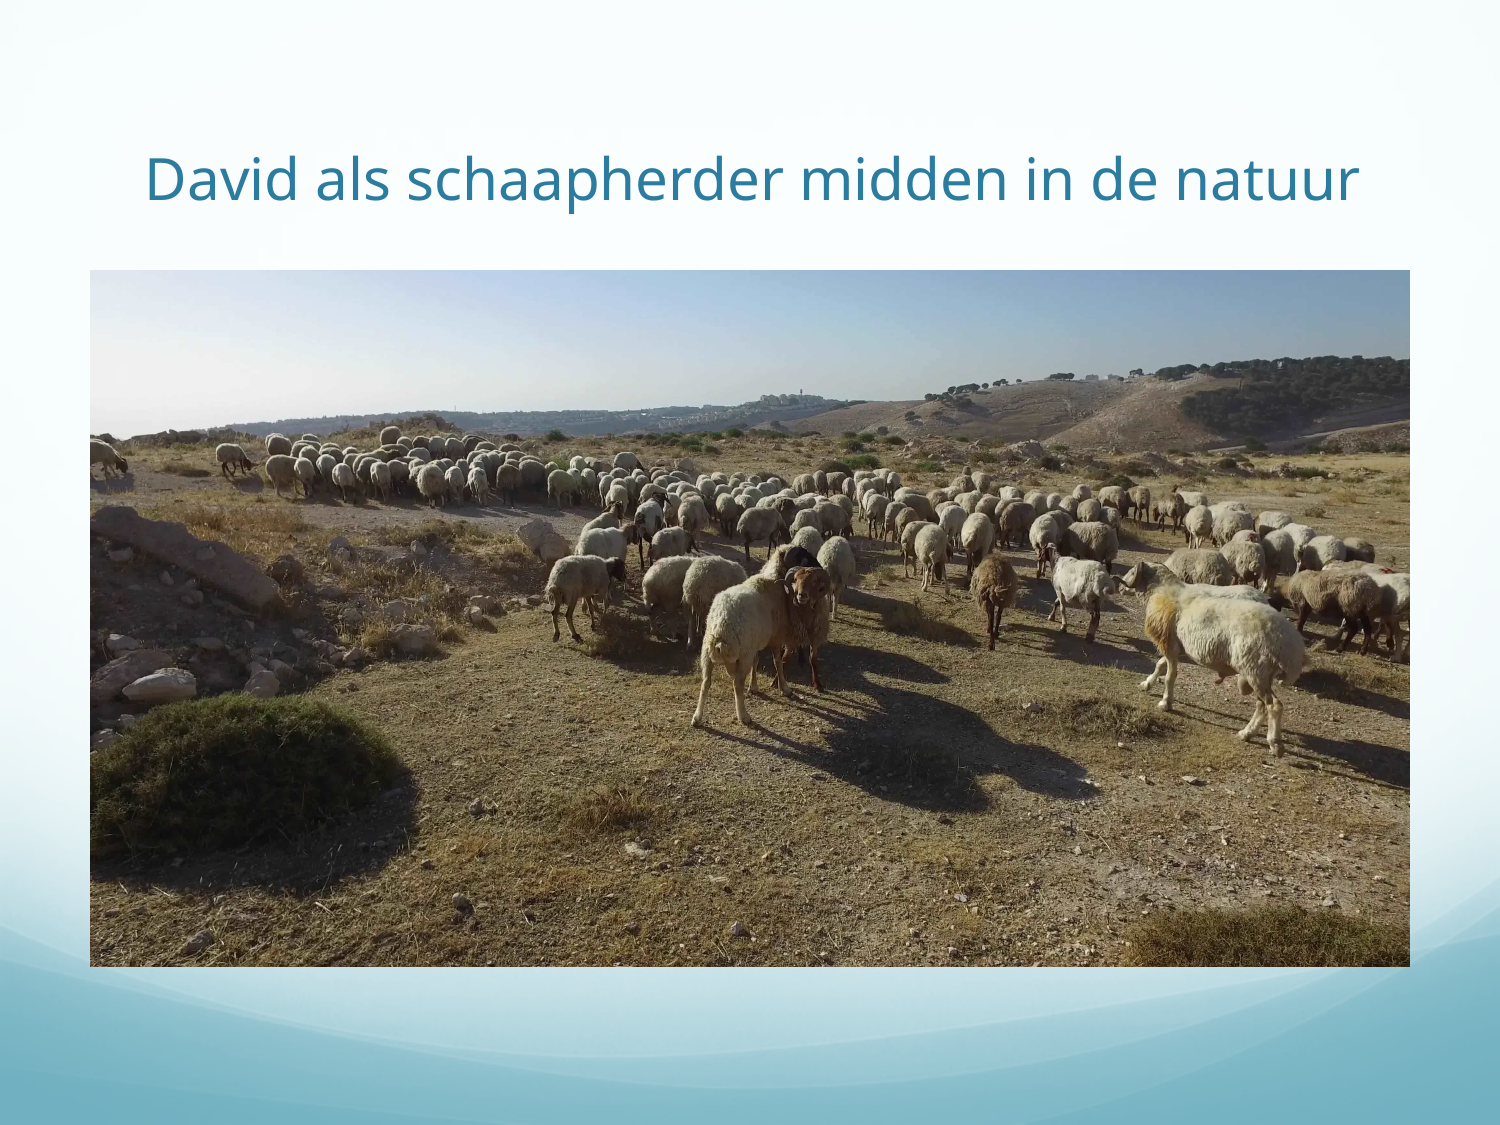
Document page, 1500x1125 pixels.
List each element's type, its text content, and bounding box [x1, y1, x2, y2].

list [89, 270, 1410, 968]
title David als schaapherder midden in de natuur [2, 0, 1500, 220]
